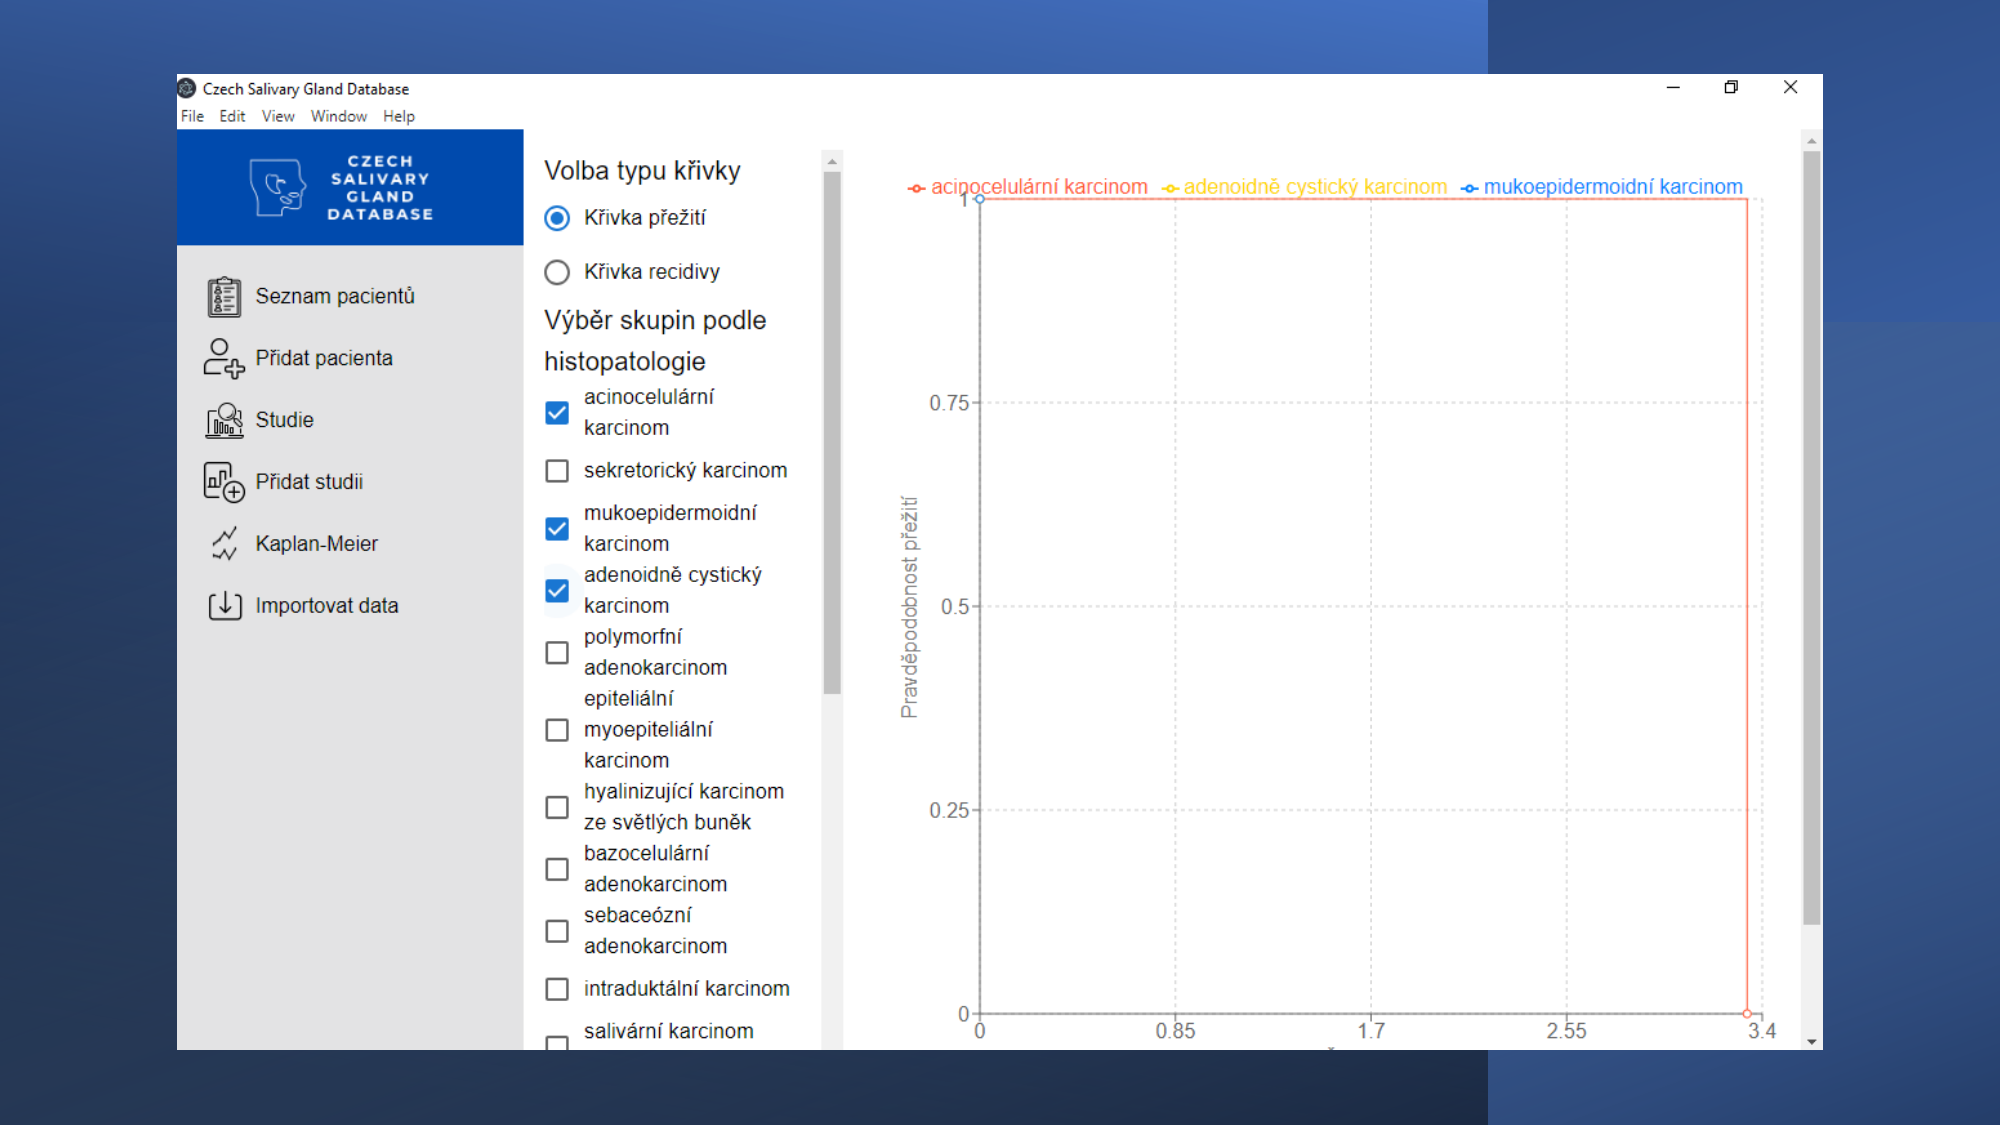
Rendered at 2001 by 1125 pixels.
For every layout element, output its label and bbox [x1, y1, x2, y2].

picture [177, 74, 1823, 1050]
text_box [1489, 0, 2000, 321]
text_box [0, 0, 1489, 321]
text_box [0, 321, 2000, 1125]
